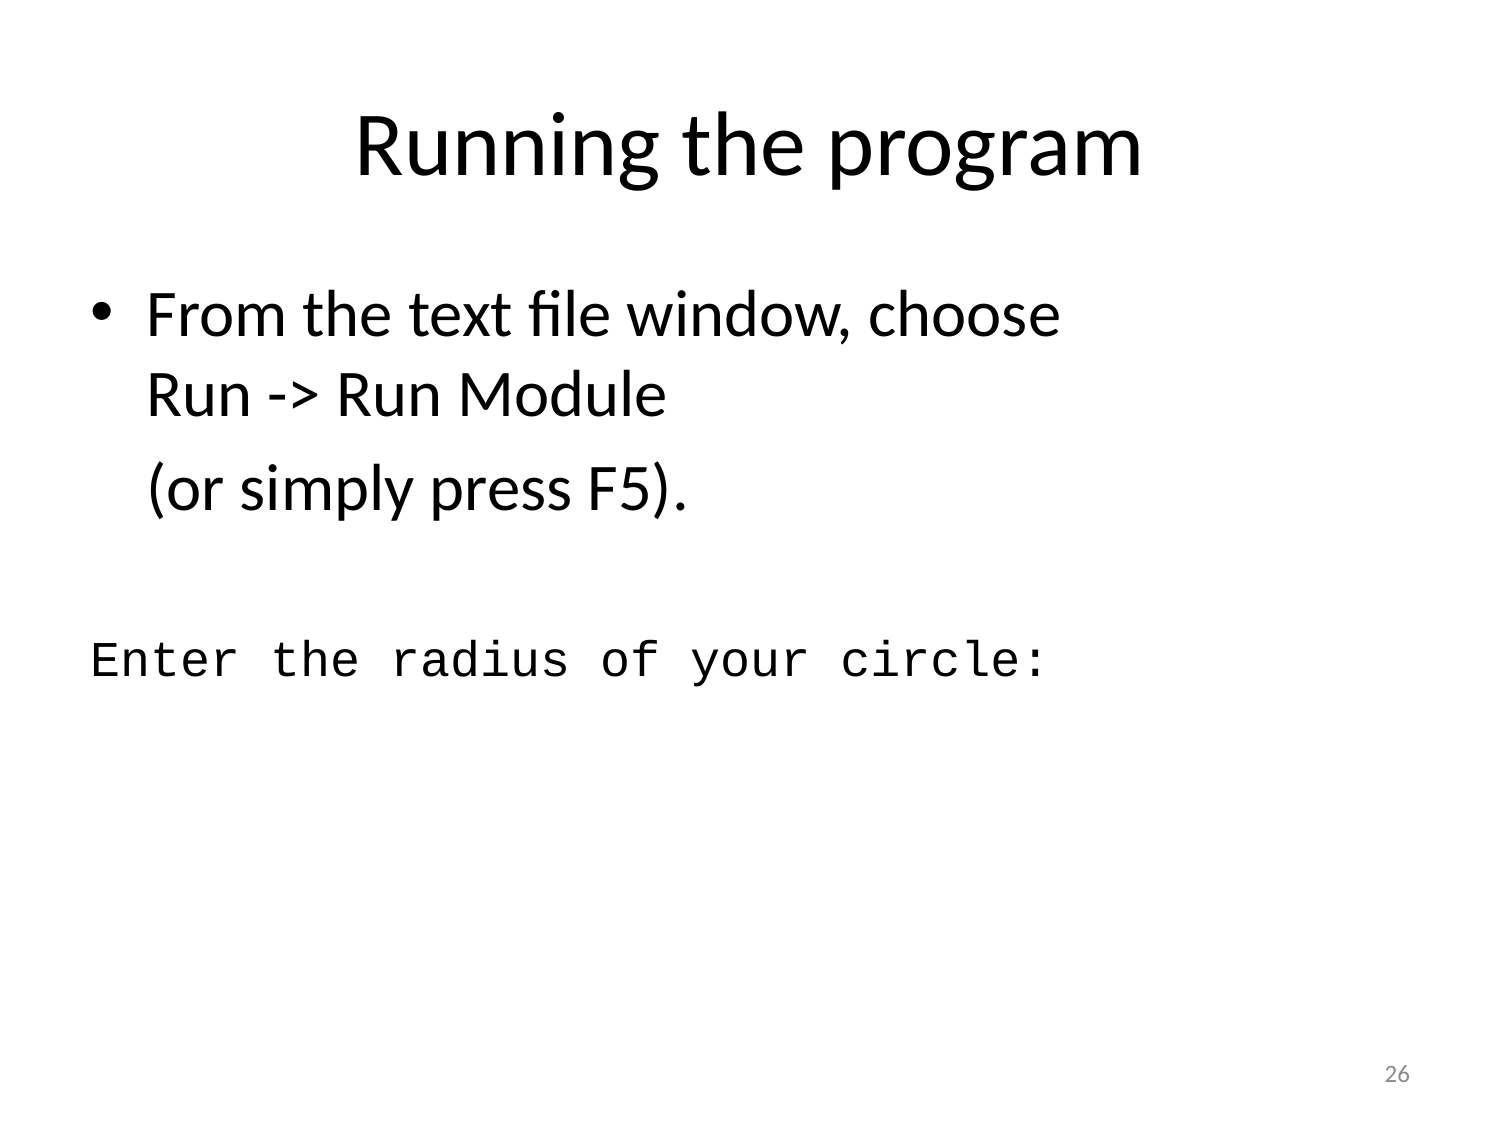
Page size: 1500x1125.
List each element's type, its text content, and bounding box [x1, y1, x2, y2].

slide_number 26 [1074, 1042, 1425, 1103]
list From the text file window, choose Run -> Run Module (or simply press F5). Enter the radius of your circle: [75, 262, 1425, 1005]
title Running the program [75, 45, 1425, 233]
